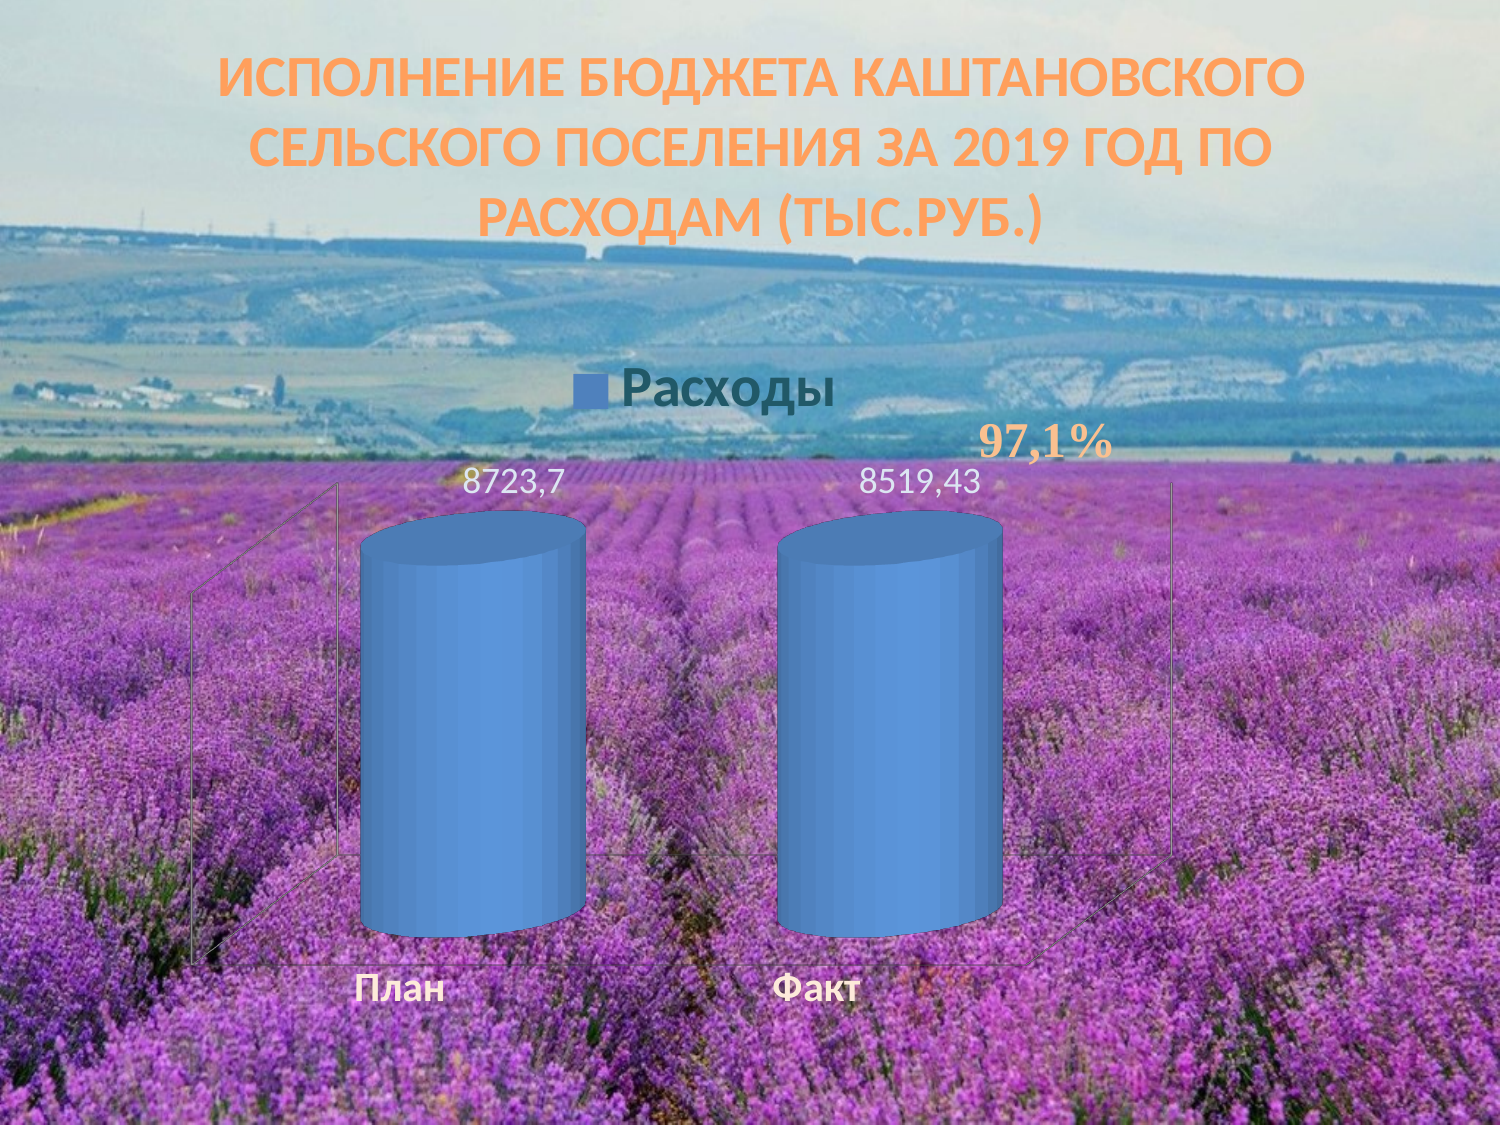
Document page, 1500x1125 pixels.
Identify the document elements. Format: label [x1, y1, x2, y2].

chart [187, 339, 1223, 1079]
picture [0, 0, 1500, 1125]
